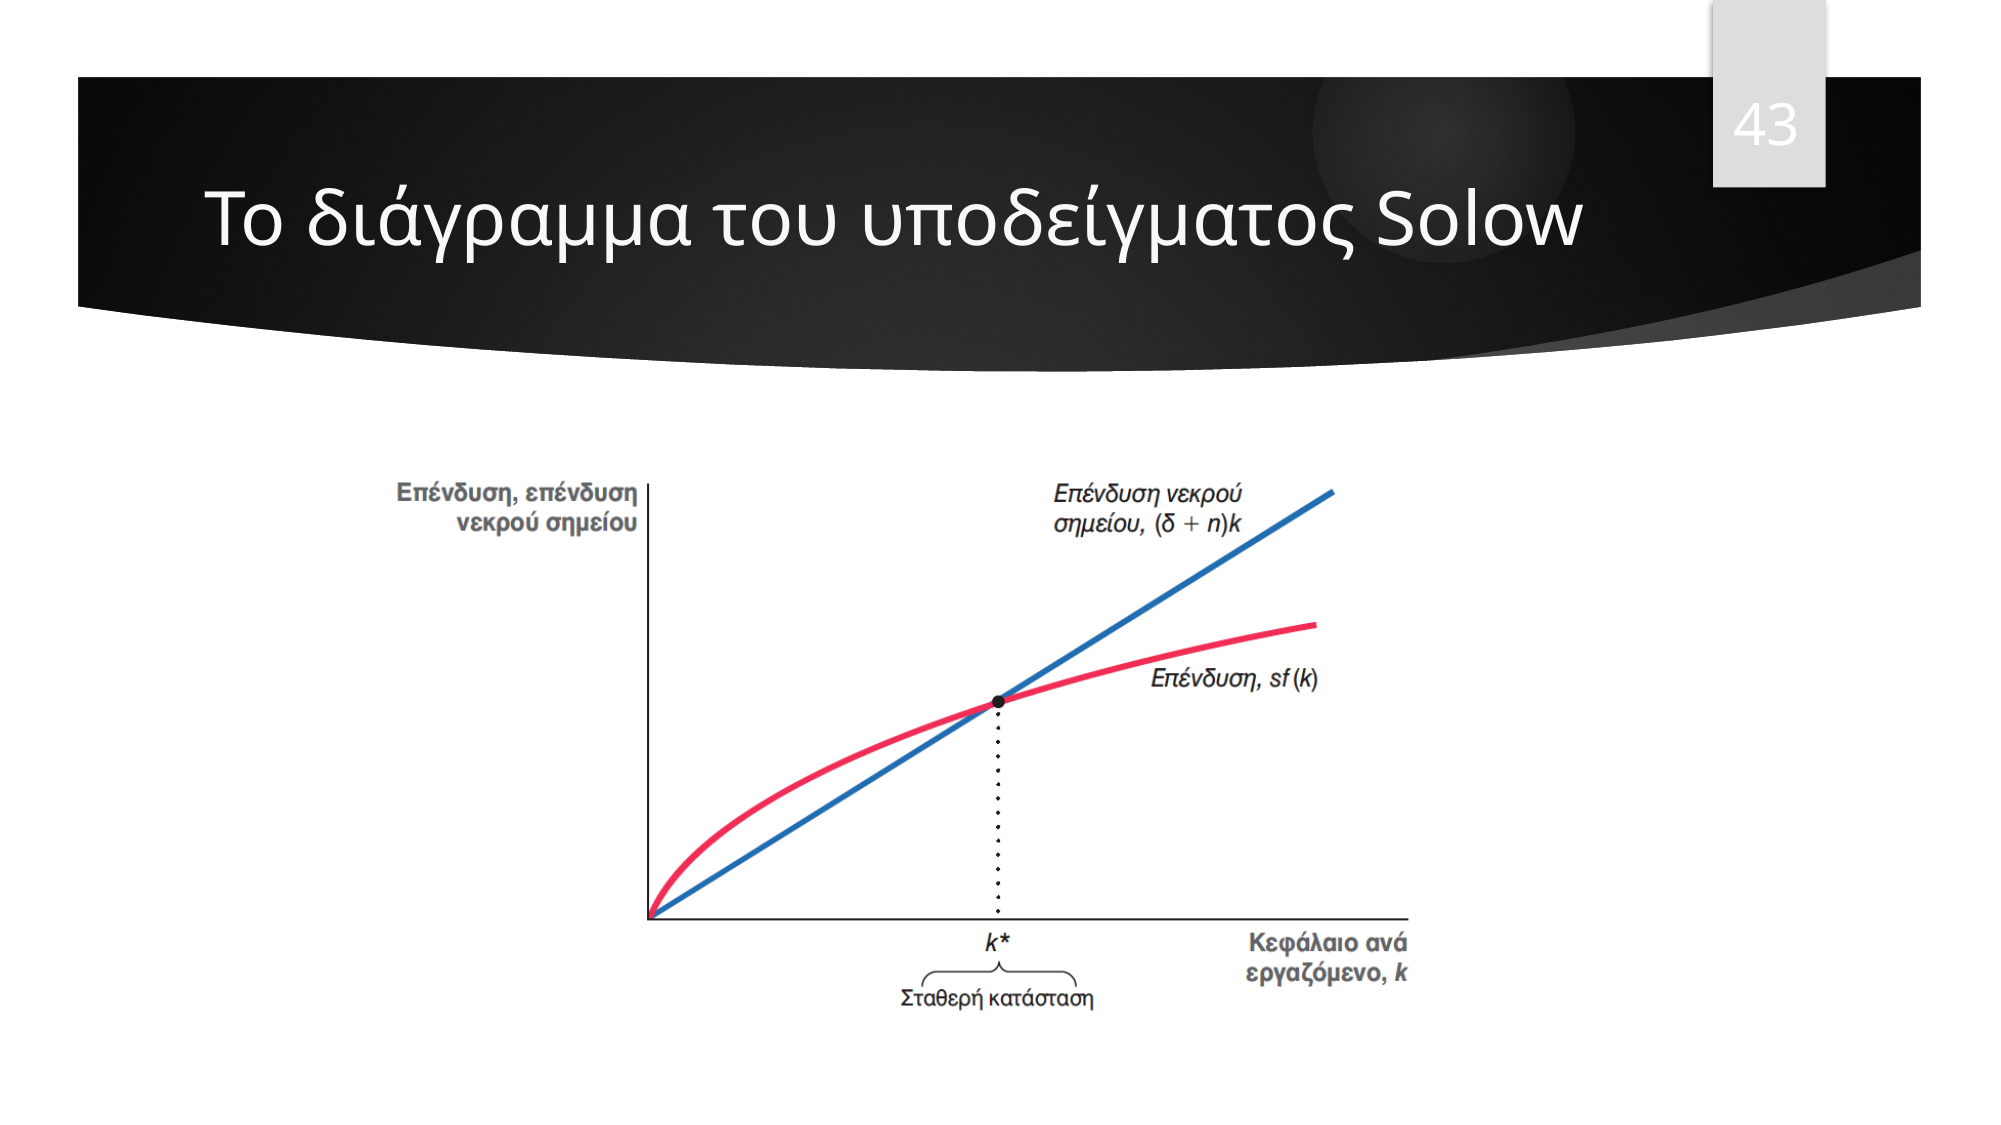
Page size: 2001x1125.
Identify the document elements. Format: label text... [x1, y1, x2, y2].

slide_number 43 [1698, 48, 1836, 175]
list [383, 462, 1433, 1024]
title Το διάγραμμα του υποδείγματος Solow [189, 155, 1627, 275]
